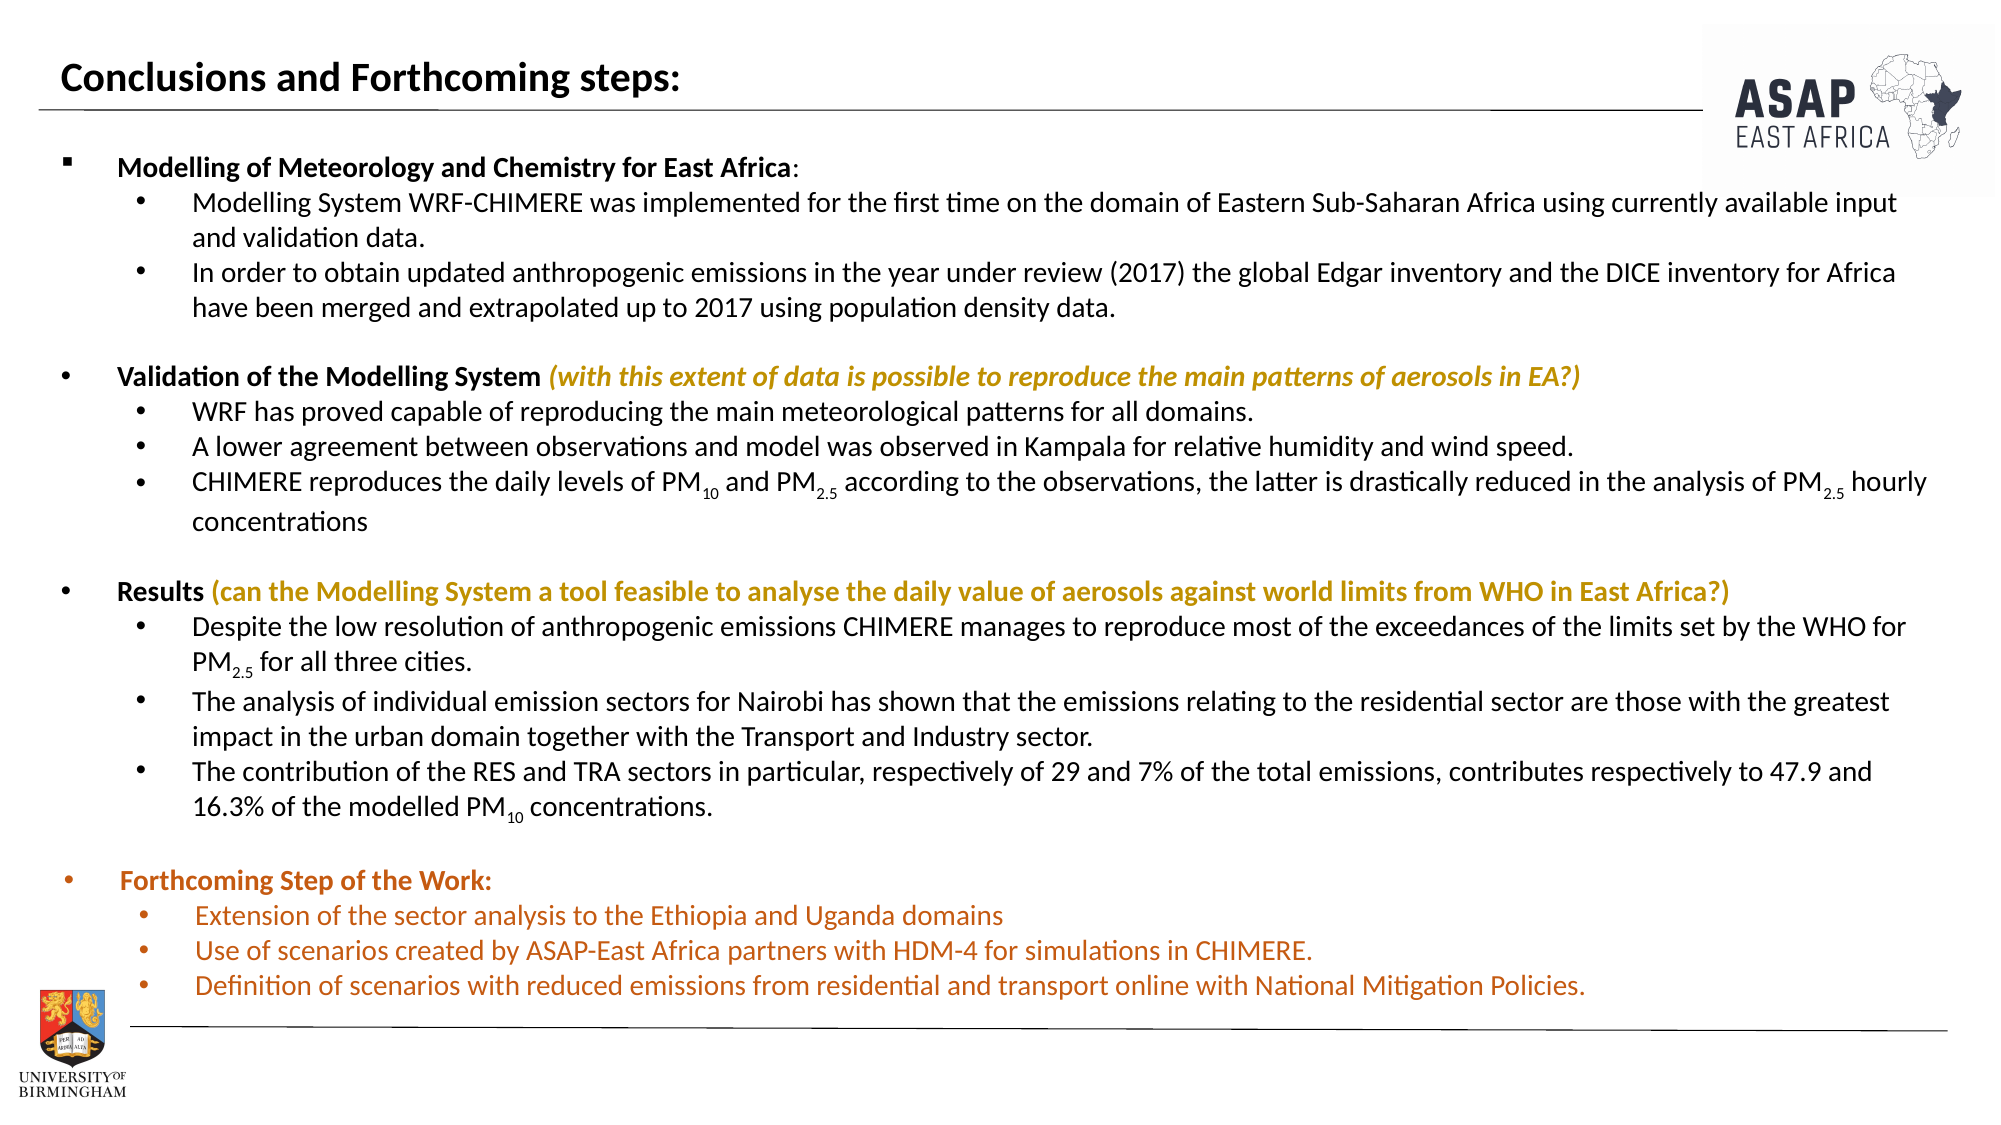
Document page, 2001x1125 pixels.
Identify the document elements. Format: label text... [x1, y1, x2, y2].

text_box Modelling of Meteorology and Chemistry for East Africa: Modelling System WRF-CHIMERE was implemented for the first time on the domain of Eastern Sub-Saharan Africa using currently available input and validation data. In order to obtain updated anthropogenic emissions in the year under review (2017) the global Edgar inventory and the DICE inventory for Africa have been merged and extrapolated up to 2017 using population density data. Validation of the Modelling System (with this extent of data is possible to reproduce the main patterns of aerosols in EA?) WRF has proved capable of reproducing the main meteorological patterns for all domains. A lower agreement between observations and model was observed in Kampala for relative humidity and wind speed. CHIMERE reproduces the daily levels of PM10 and PM2.5 according to the observations, the latter is drastically reduced in the analysis of PM2.5 hourly concentrations Results (can the Modelling System a tool feasible to analyse the daily value of aerosols against world limits from WHO in East Africa?) Despite the low resolution of anthropogenic emissions CHIMERE manages to reproduce most of the exceedances of the limits set by the WHO for PM2.5 for all three cities. The analysis of individual emission sectors for Nairobi has shown that the emissions relating to the residential sector are those with the greatest impact in the urban domain together with the Transport and Industry sector. The contribution of the RES and TRA sectors in particular, respectively of 29 and 7% of the total emissions, contributes respectively to 47.9 and 16.3% of the modelled PM10 concentrations. Forthcoming Step of the Work: Extension of the sector analysis to the Ethiopia and Uganda domains Use of scenarios created by ASAP-East Africa partners with HDM-4 for simulations in CHIMERE. Definition of scenarios with reduced emissions from residential and transport online with National Mitigation Policies. [46, 140, 1948, 1009]
picture [15, 986, 130, 1101]
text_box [130, 1026, 1948, 1031]
picture [1702, 24, 1995, 197]
text_box Conclusions and Forthcoming steps: [46, 42, 1702, 108]
